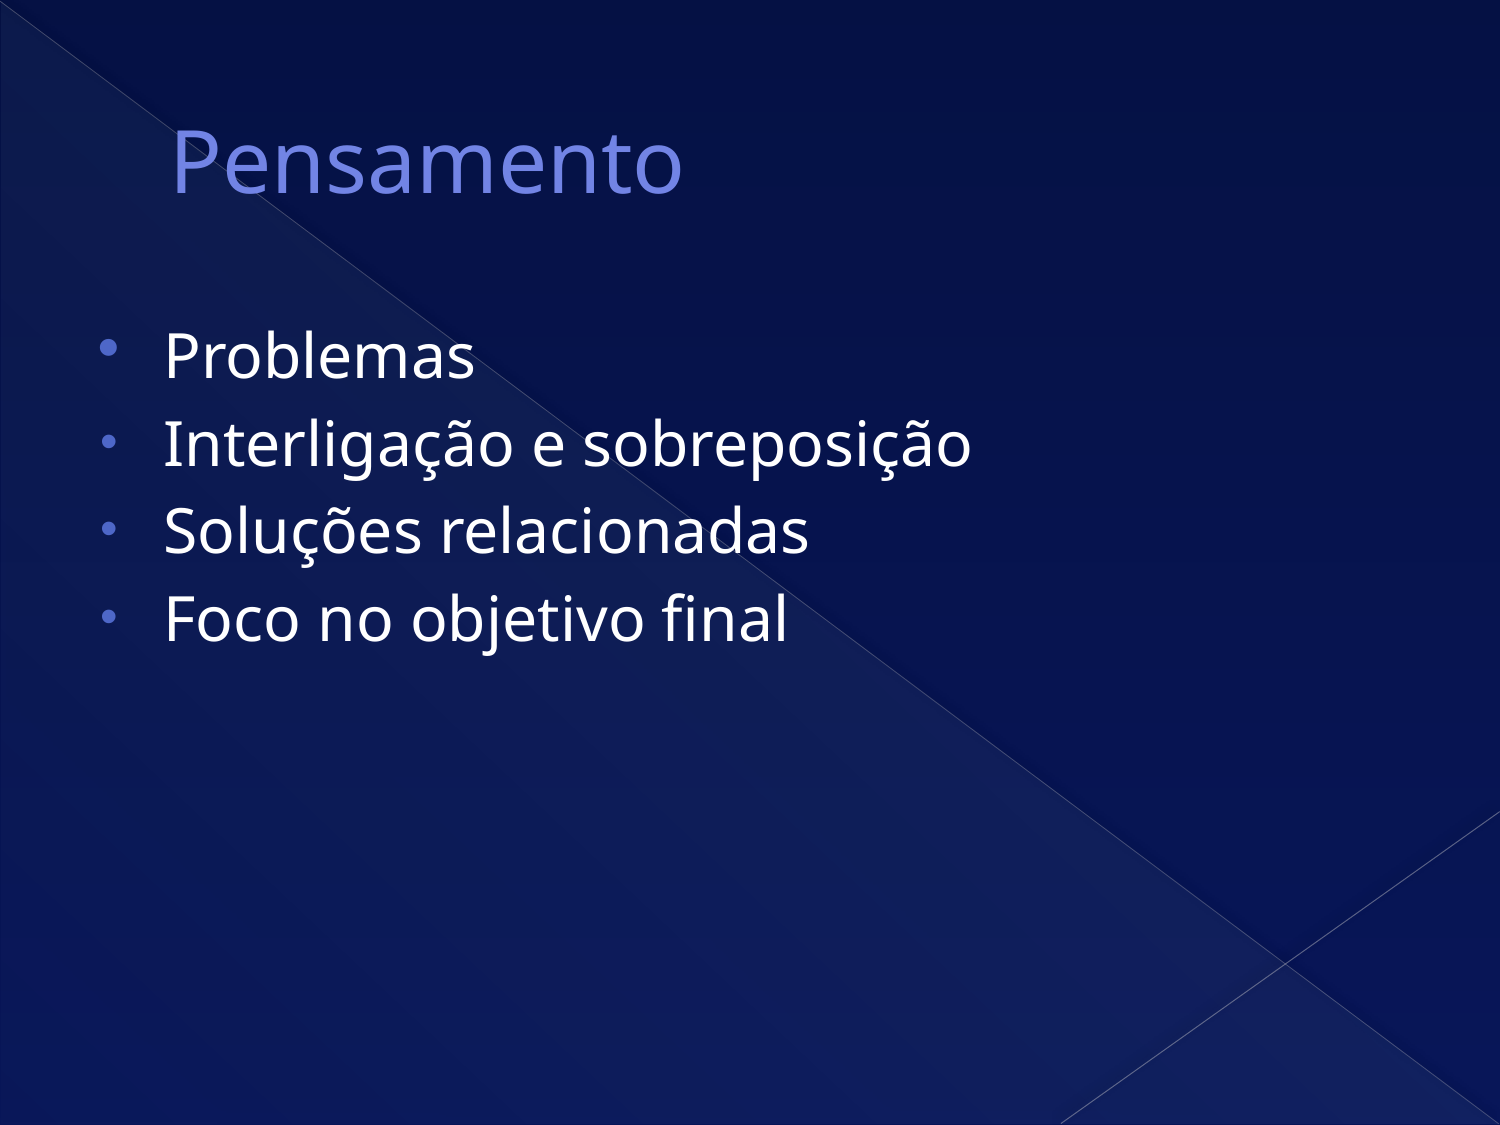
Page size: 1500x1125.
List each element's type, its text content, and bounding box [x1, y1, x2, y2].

list Problemas Interligação e sobreposição Soluções relacionadas Foco no objetivo final [75, 308, 1425, 1059]
title Pensamento [75, 43, 1425, 274]
